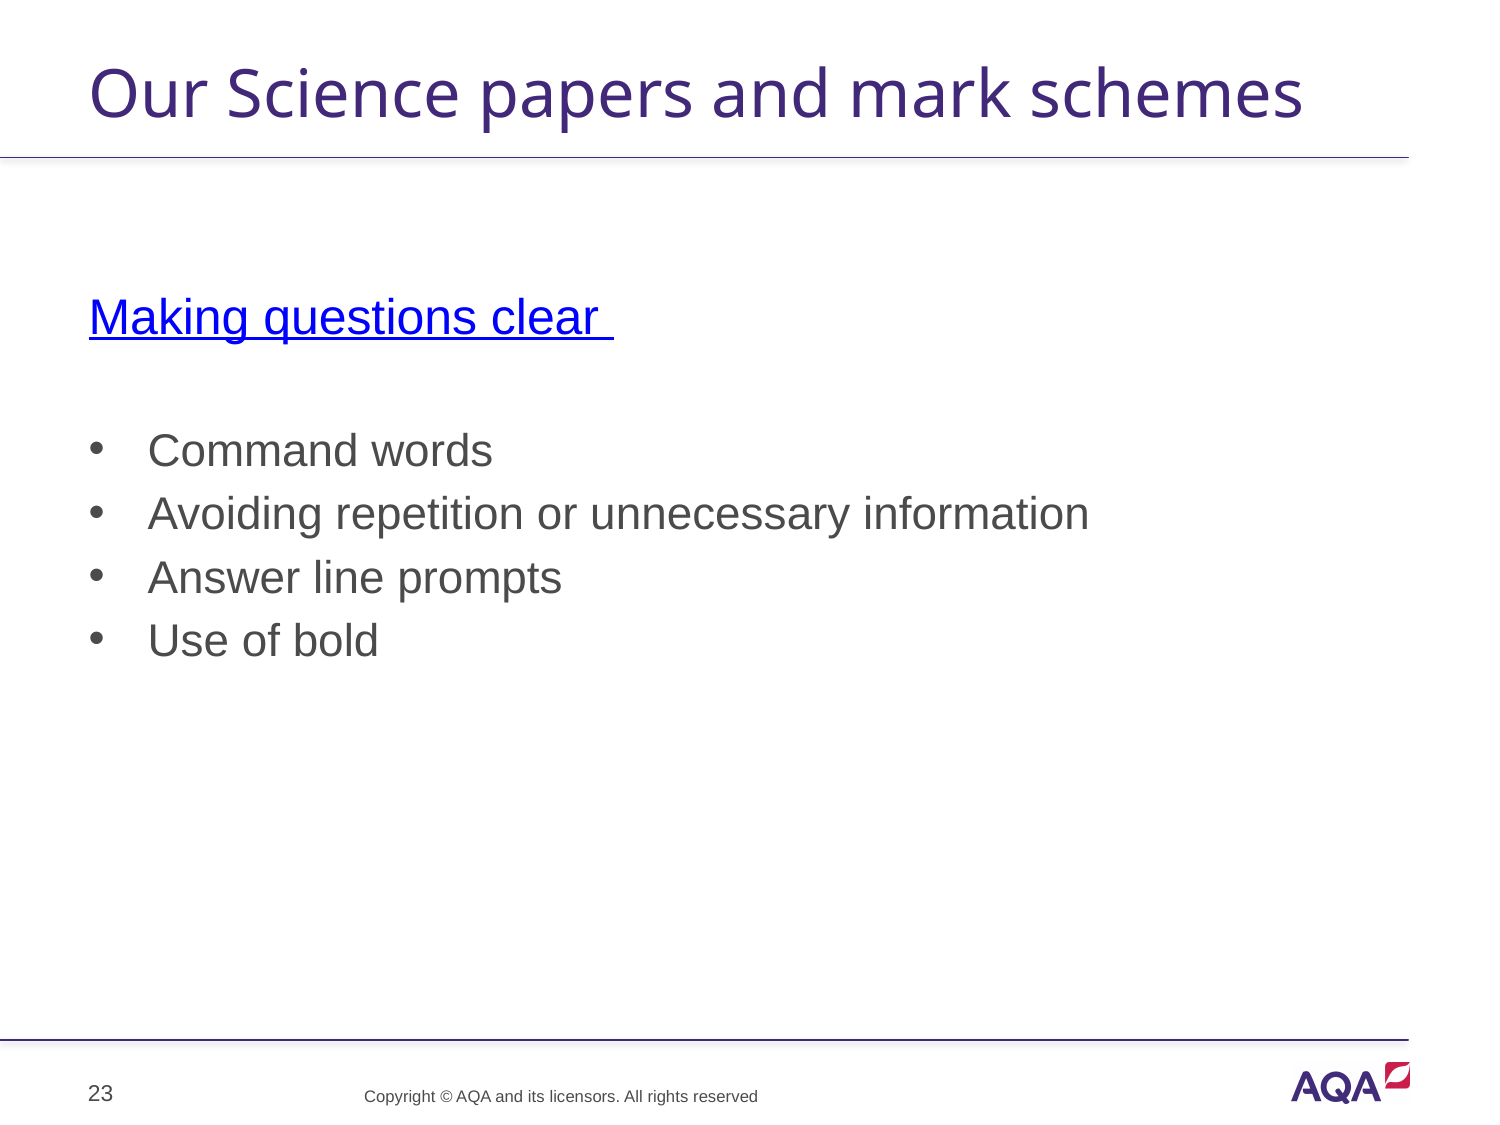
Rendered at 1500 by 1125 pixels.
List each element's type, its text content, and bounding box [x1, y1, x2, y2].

slide_number 23 [72, 1062, 188, 1123]
footer Copyright © AQA and its licensors. All rights reserved. [324, 1084, 764, 1124]
title Our Science papers and mark schemes [88, 72, 1409, 144]
list Making questions clear Command words Avoiding repetition or unnecessary information Answer line prompts Use of bold [88, 284, 1409, 1007]
picture [1291, 1062, 1410, 1104]
